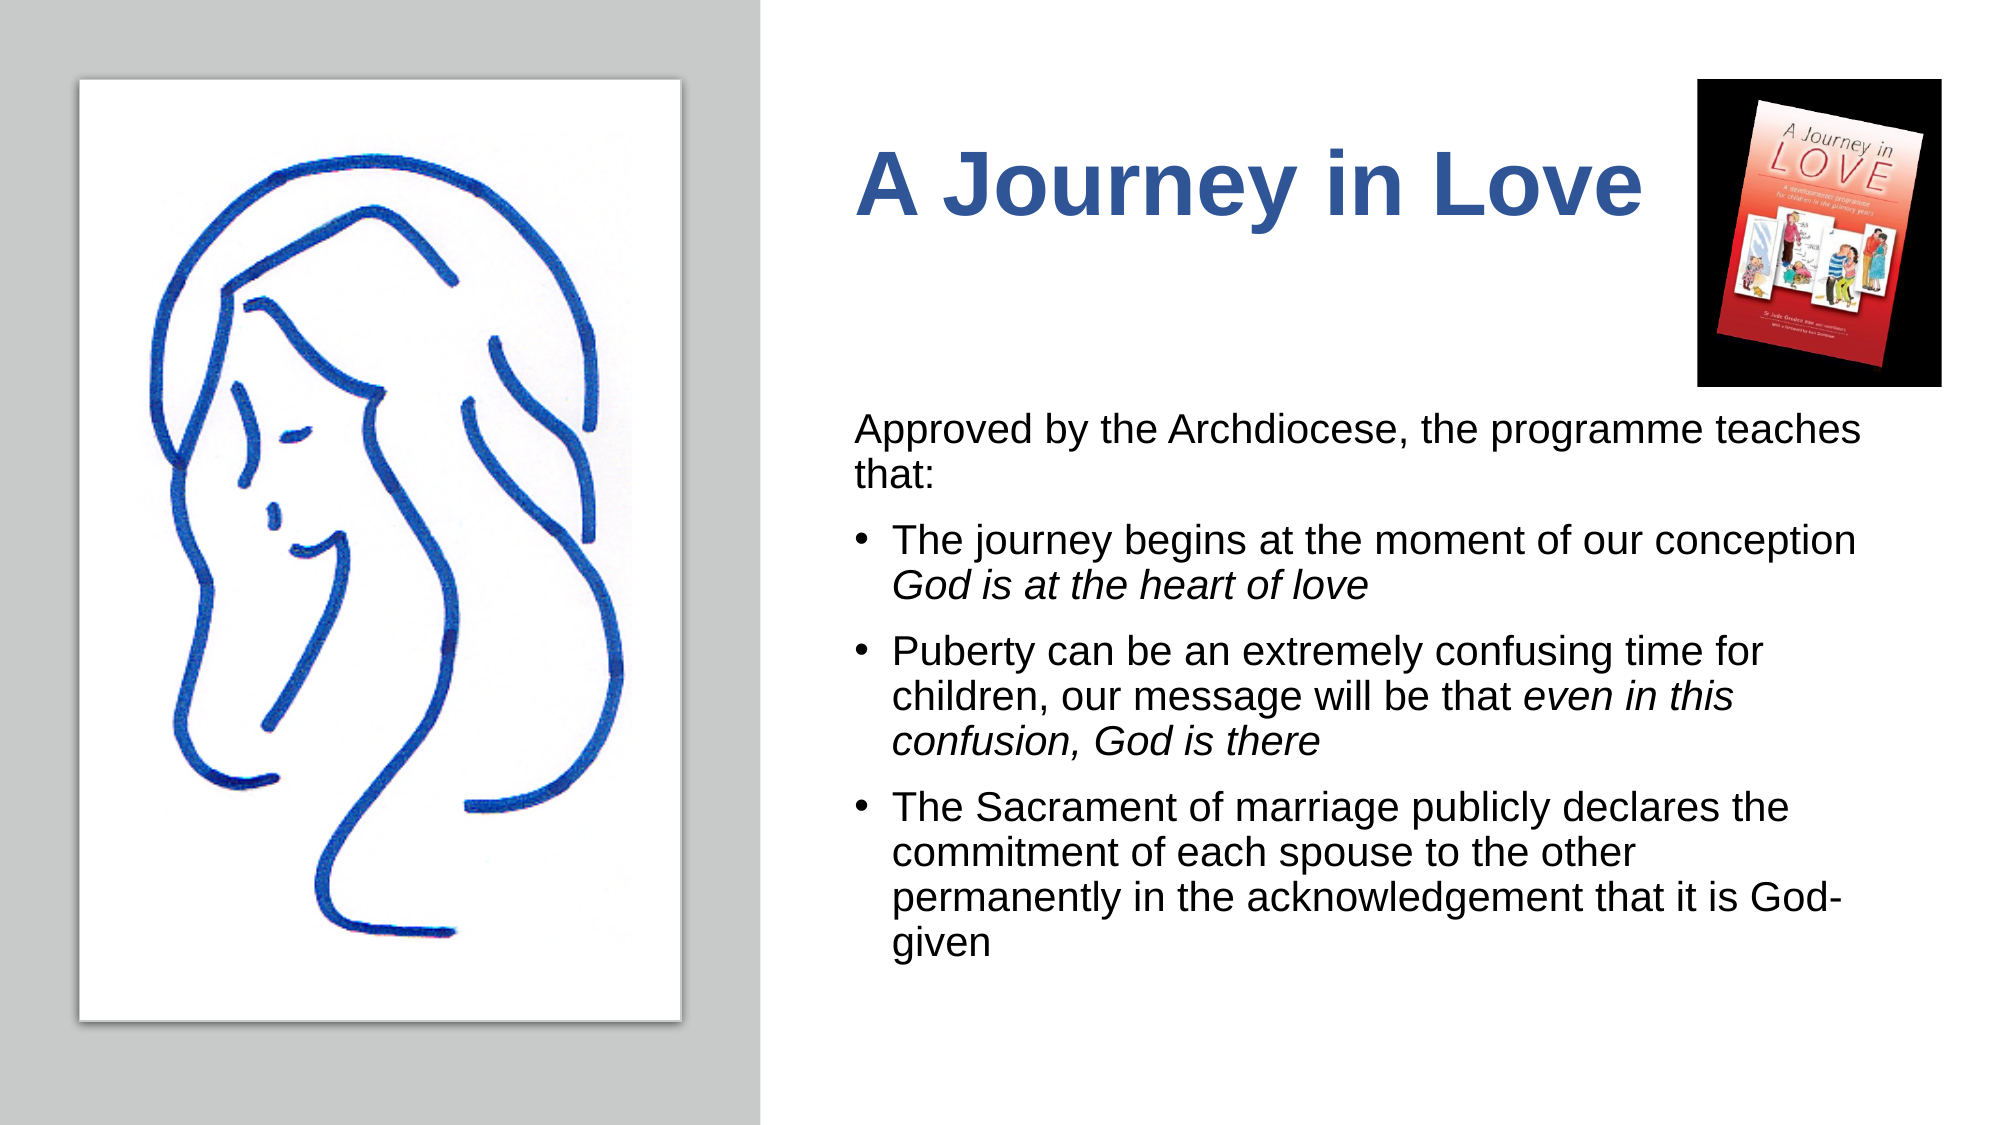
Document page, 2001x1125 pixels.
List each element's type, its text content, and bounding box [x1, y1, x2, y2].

picture [1697, 79, 1942, 387]
picture [138, 131, 634, 950]
list Approved by the Archdiocese, the programme teaches that: The journey begins at the moment of our conception God is at the heart of love Puberty can be an extremely confusing time for children, our message will be that even in this confusion, God is there The Sacrament of marriage publicly declares the commitment of each spouse to the other permanently in the acknowledgement that it is God-given [839, 399, 1893, 1021]
text_box [78, 78, 682, 1022]
title A Journey in Love [839, 103, 1697, 379]
text_box [0, 0, 761, 1125]
